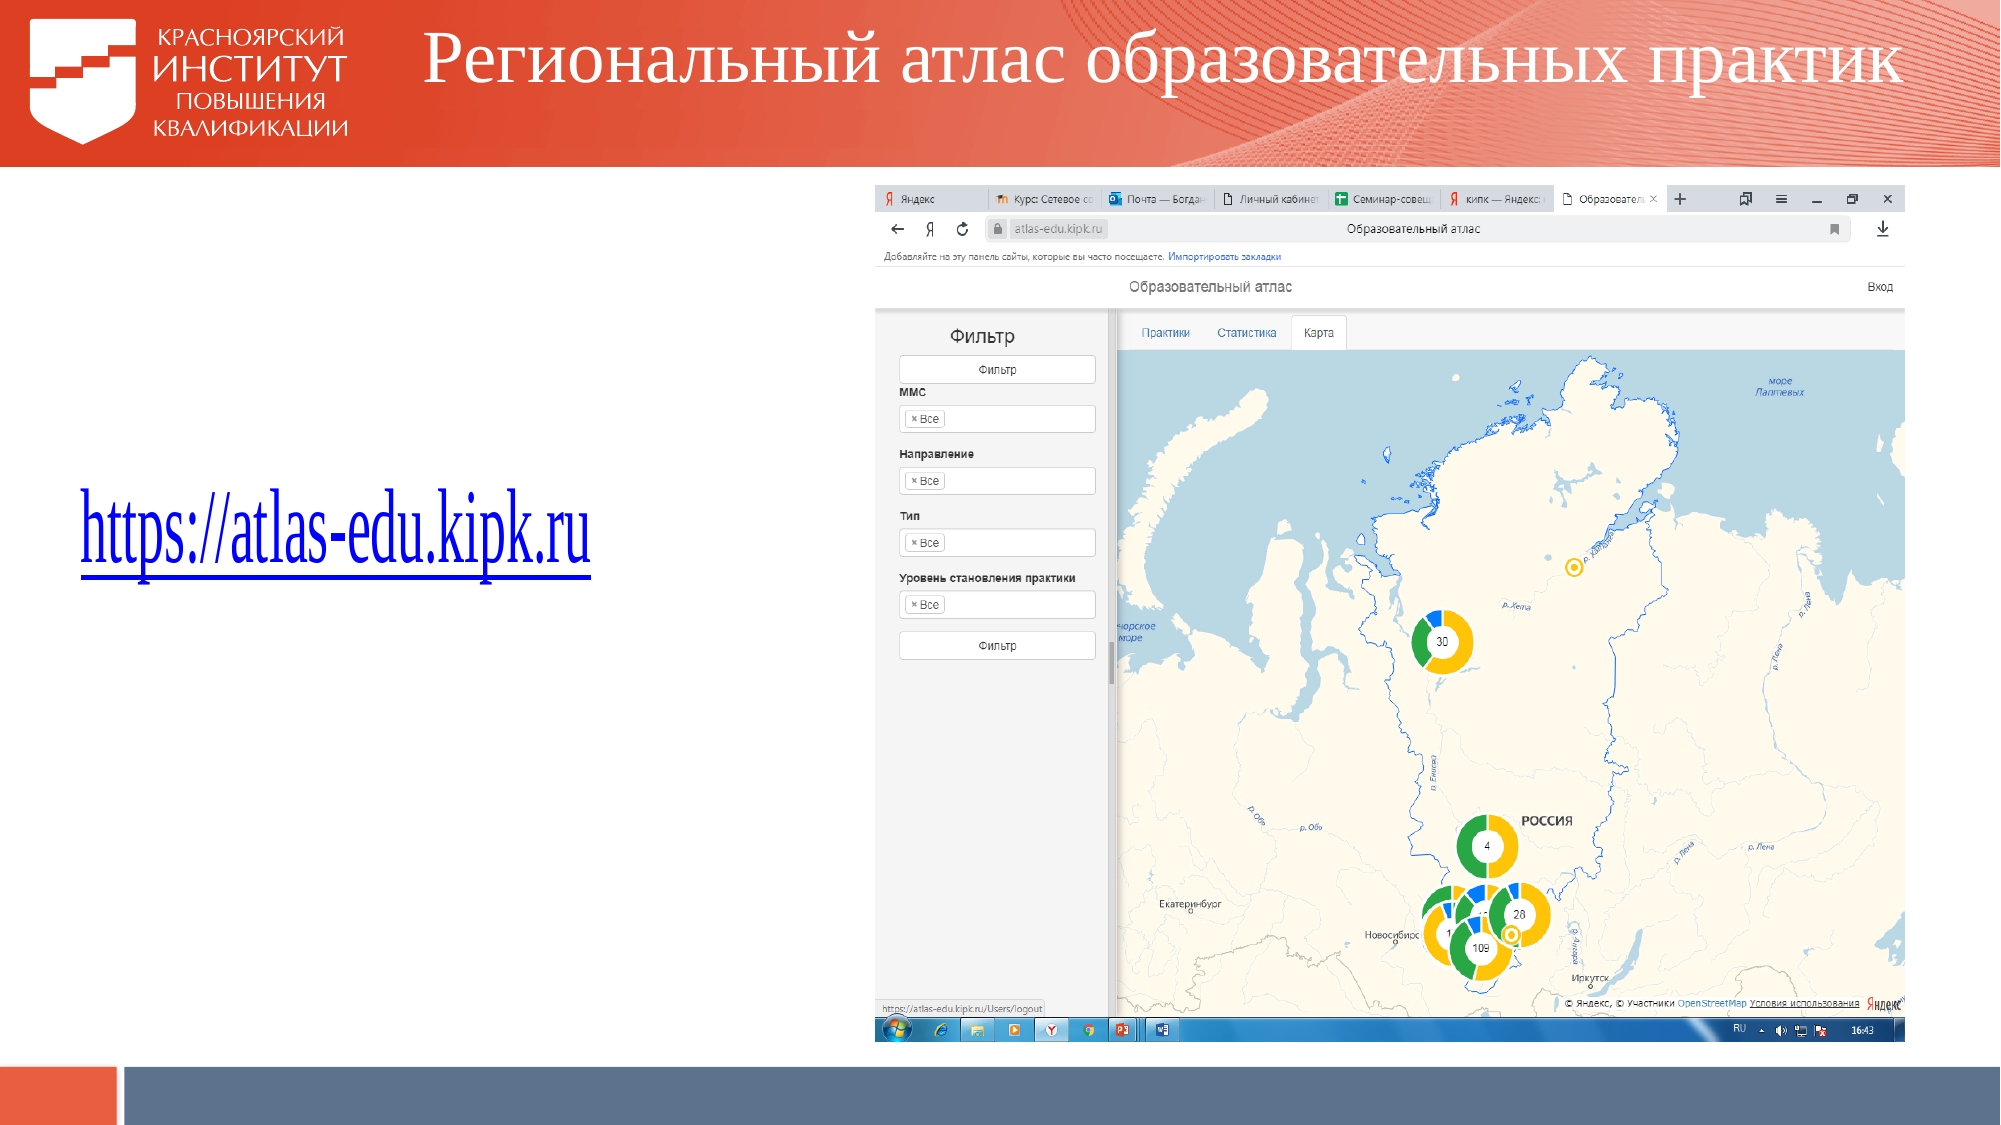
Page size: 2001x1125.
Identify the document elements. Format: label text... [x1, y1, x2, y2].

picture [0, 0, 408, 167]
picture [80, 185, 1905, 1042]
text_box Региональный атлас образовательных практик [408, 0, 2000, 245]
